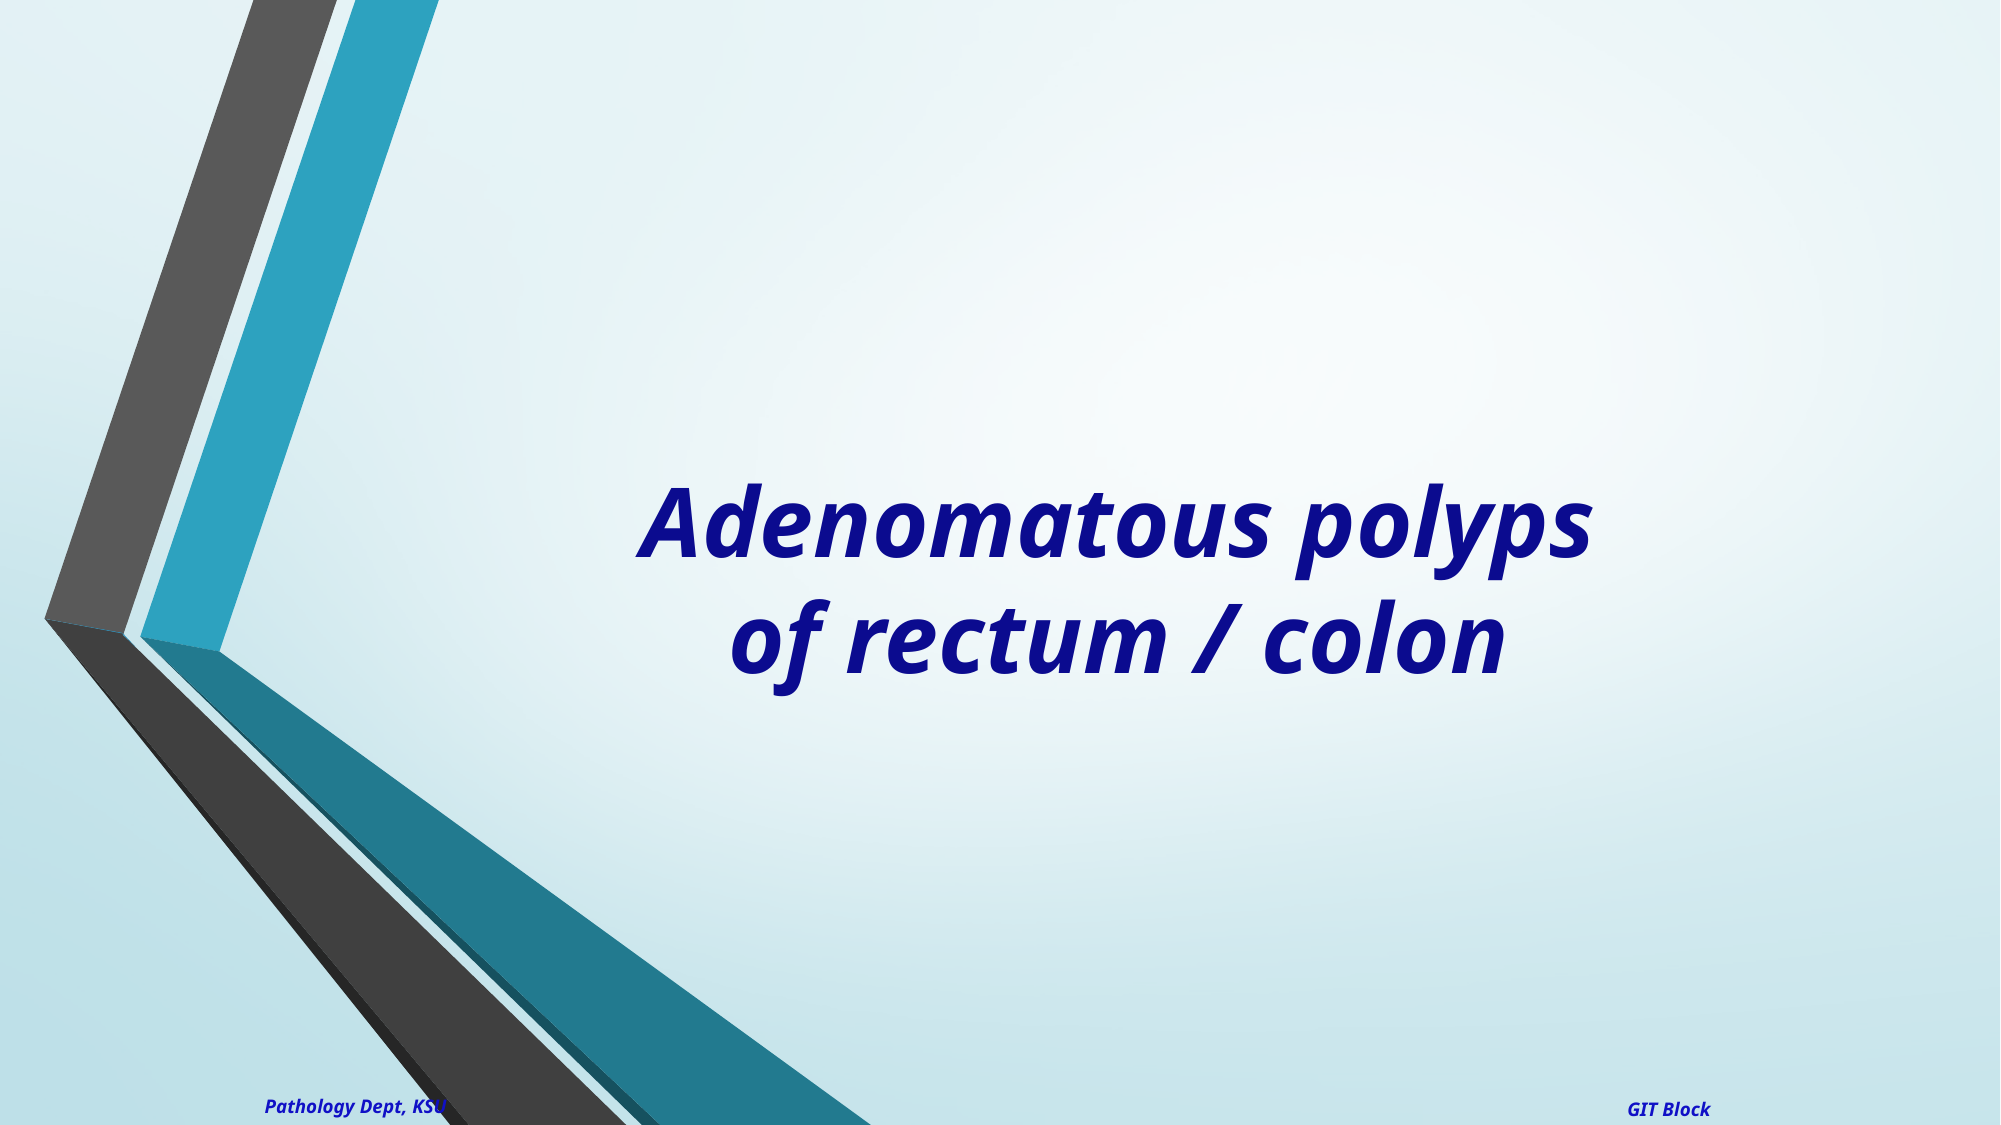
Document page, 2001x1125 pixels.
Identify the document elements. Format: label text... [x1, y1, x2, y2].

text_box Pathology Dept, KSU [249, 1087, 463, 1125]
text_box GIT Block [1612, 1089, 1750, 1125]
title Adenomatous polyps of rectum / colon [612, 450, 1625, 701]
